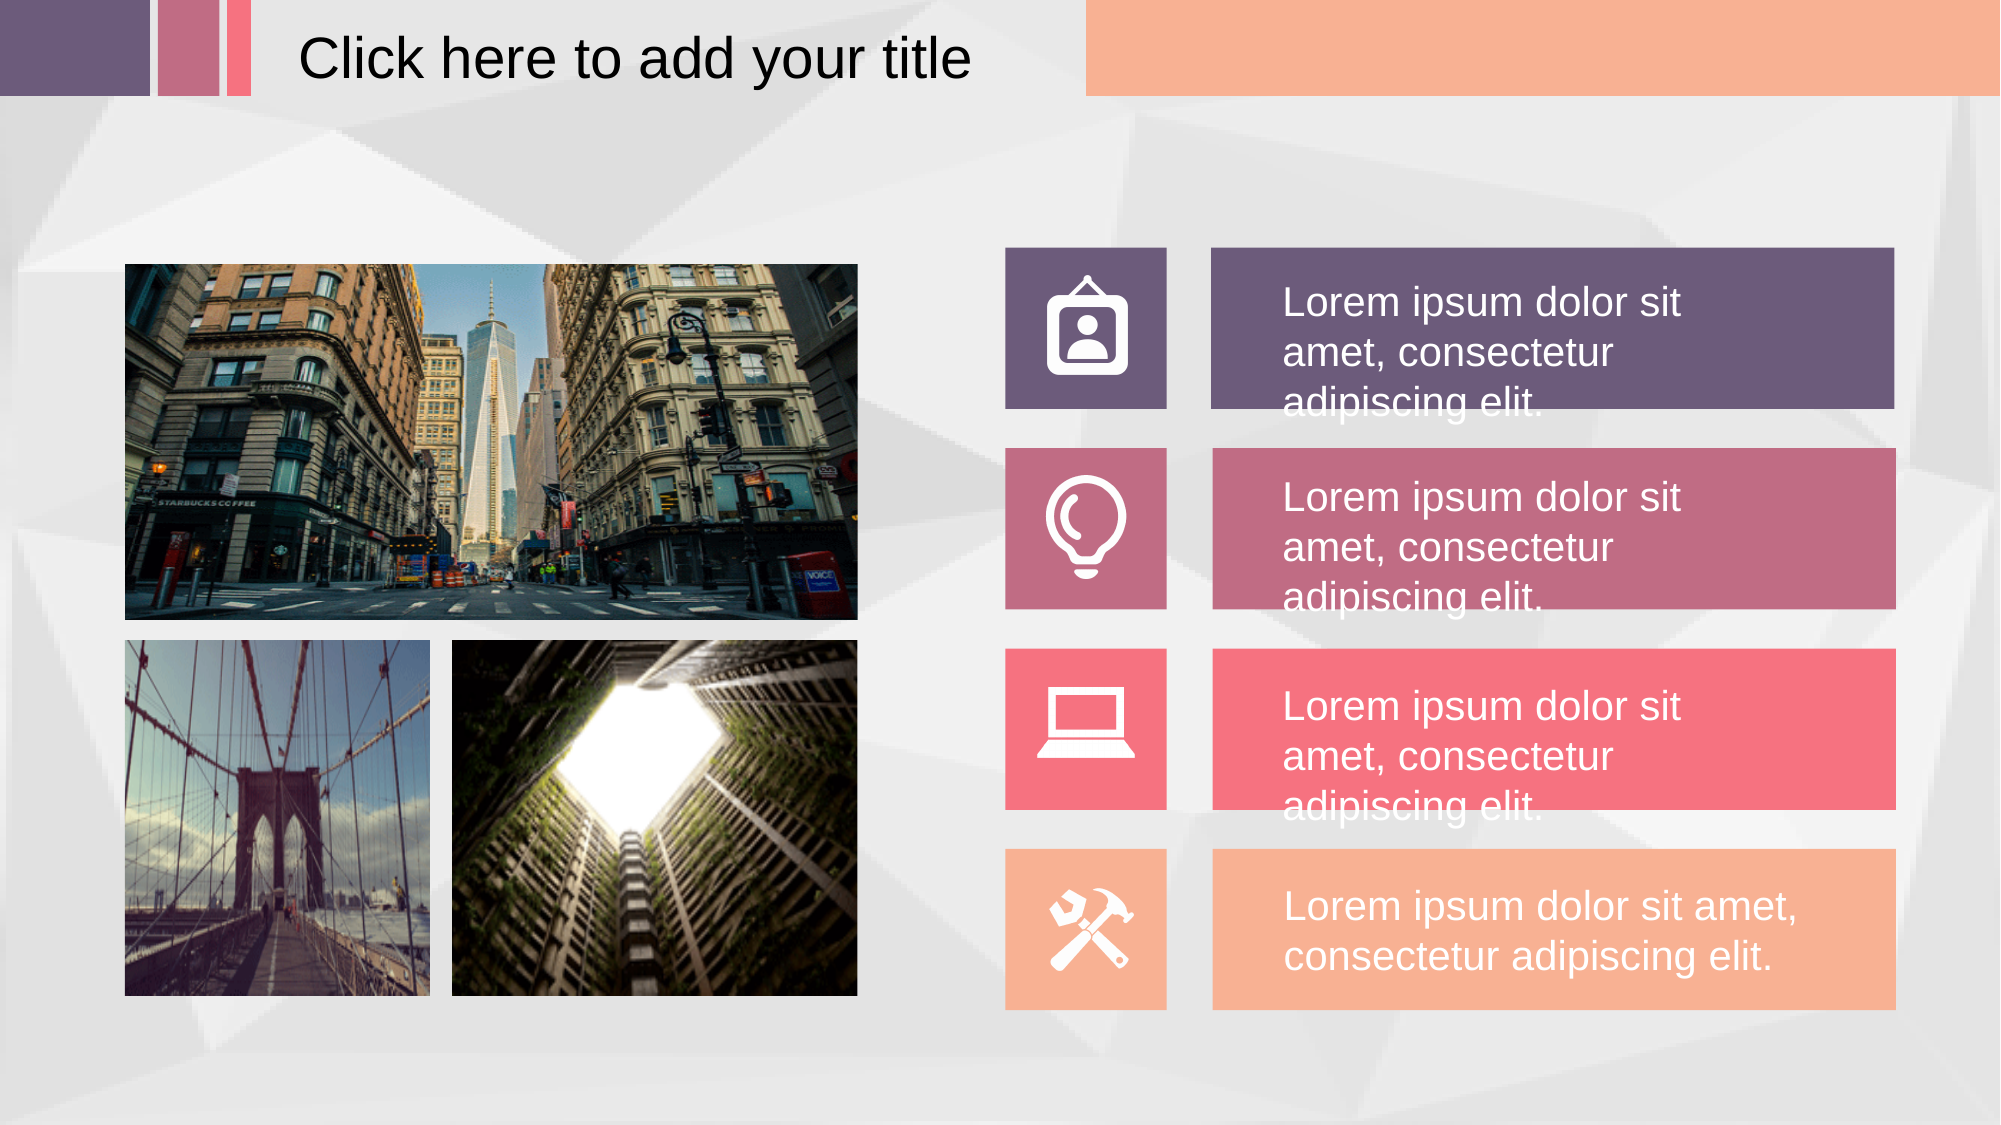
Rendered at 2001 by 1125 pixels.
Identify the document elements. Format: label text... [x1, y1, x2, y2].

text_box [1005, 448, 1167, 610]
text_box [124, 640, 430, 996]
text_box [1212, 648, 1896, 810]
text_box [227, 0, 251, 96]
text_box [1211, 247, 1895, 409]
picture [0, 0, 2001, 1125]
text_box [157, 0, 220, 96]
text_box [452, 640, 858, 996]
text_box [1086, 0, 2000, 96]
text_box [0, 0, 150, 96]
text_box [1005, 848, 1167, 1011]
text_box [1212, 448, 1896, 610]
text_box Lorem ipsum dolor sit amet, consectetur adipiscing elit. [1267, 671, 1810, 836]
text_box Click here to add your title [283, 12, 990, 168]
text_box Lorem ipsum dolor sit amet, consectetur adipiscing elit. [1268, 871, 1823, 987]
text_box Lorem ipsum dolor sit amet, consectetur adipiscing elit. [1267, 462, 1810, 627]
text_box [1212, 848, 1896, 1011]
text_box Lorem ipsum dolor sit amet, consectetur adipiscing elit. [1267, 267, 1810, 432]
text_box [125, 264, 858, 621]
text_box [1005, 648, 1167, 810]
text_box [1005, 247, 1167, 409]
